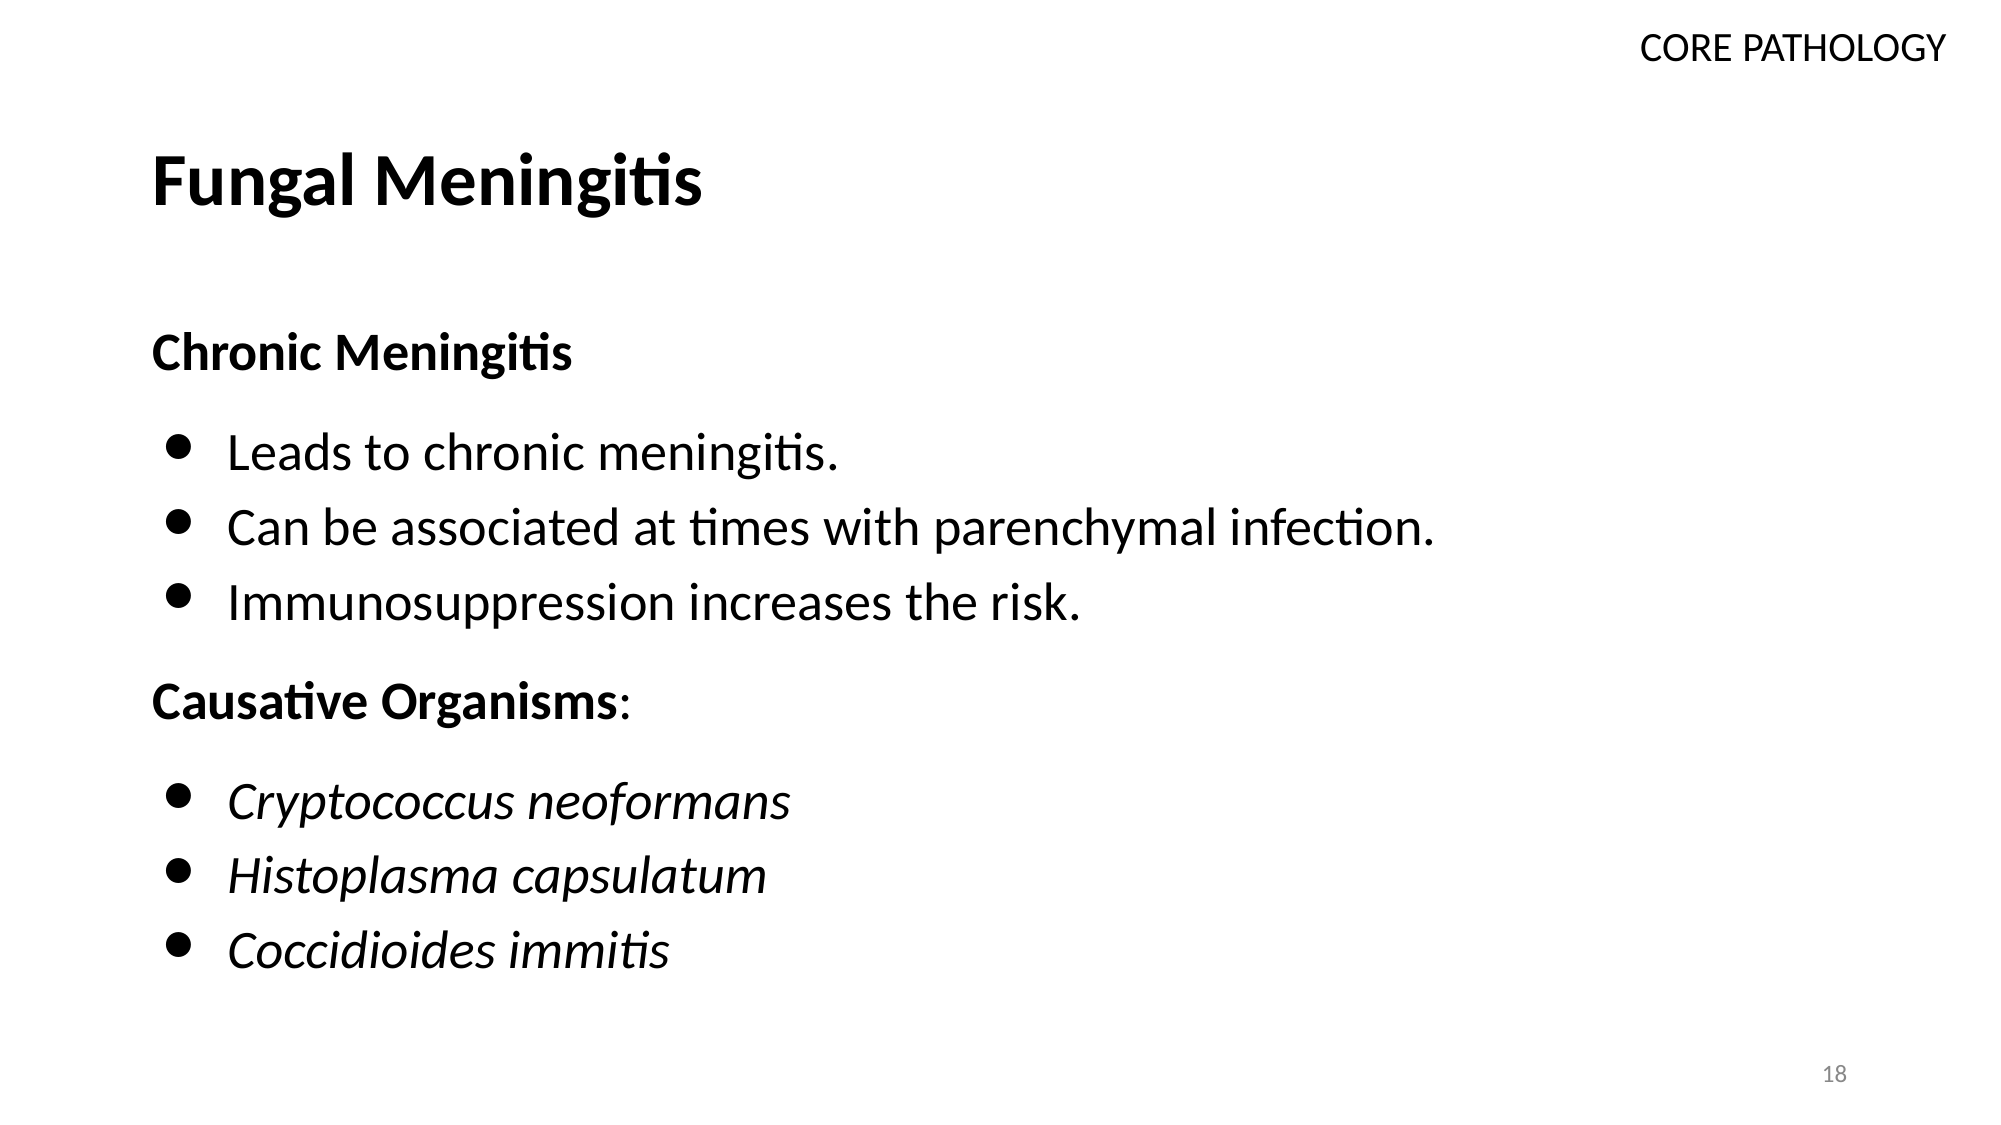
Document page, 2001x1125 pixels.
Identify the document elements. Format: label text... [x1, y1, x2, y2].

slide_number 18 [1412, 1042, 1863, 1103]
title Fungal Meningitis [137, 59, 1863, 278]
list Chronic Meningitis Leads to chronic meningitis. Can be associated at times with parenchymal infection. Immunosuppression increases the risk. Causative Organisms: Cryptococcus neoformans Histoplasma capsulatum Coccidioides immitis [137, 299, 1863, 1014]
text_box CORE PATHOLOGY [1470, 12, 1962, 78]
